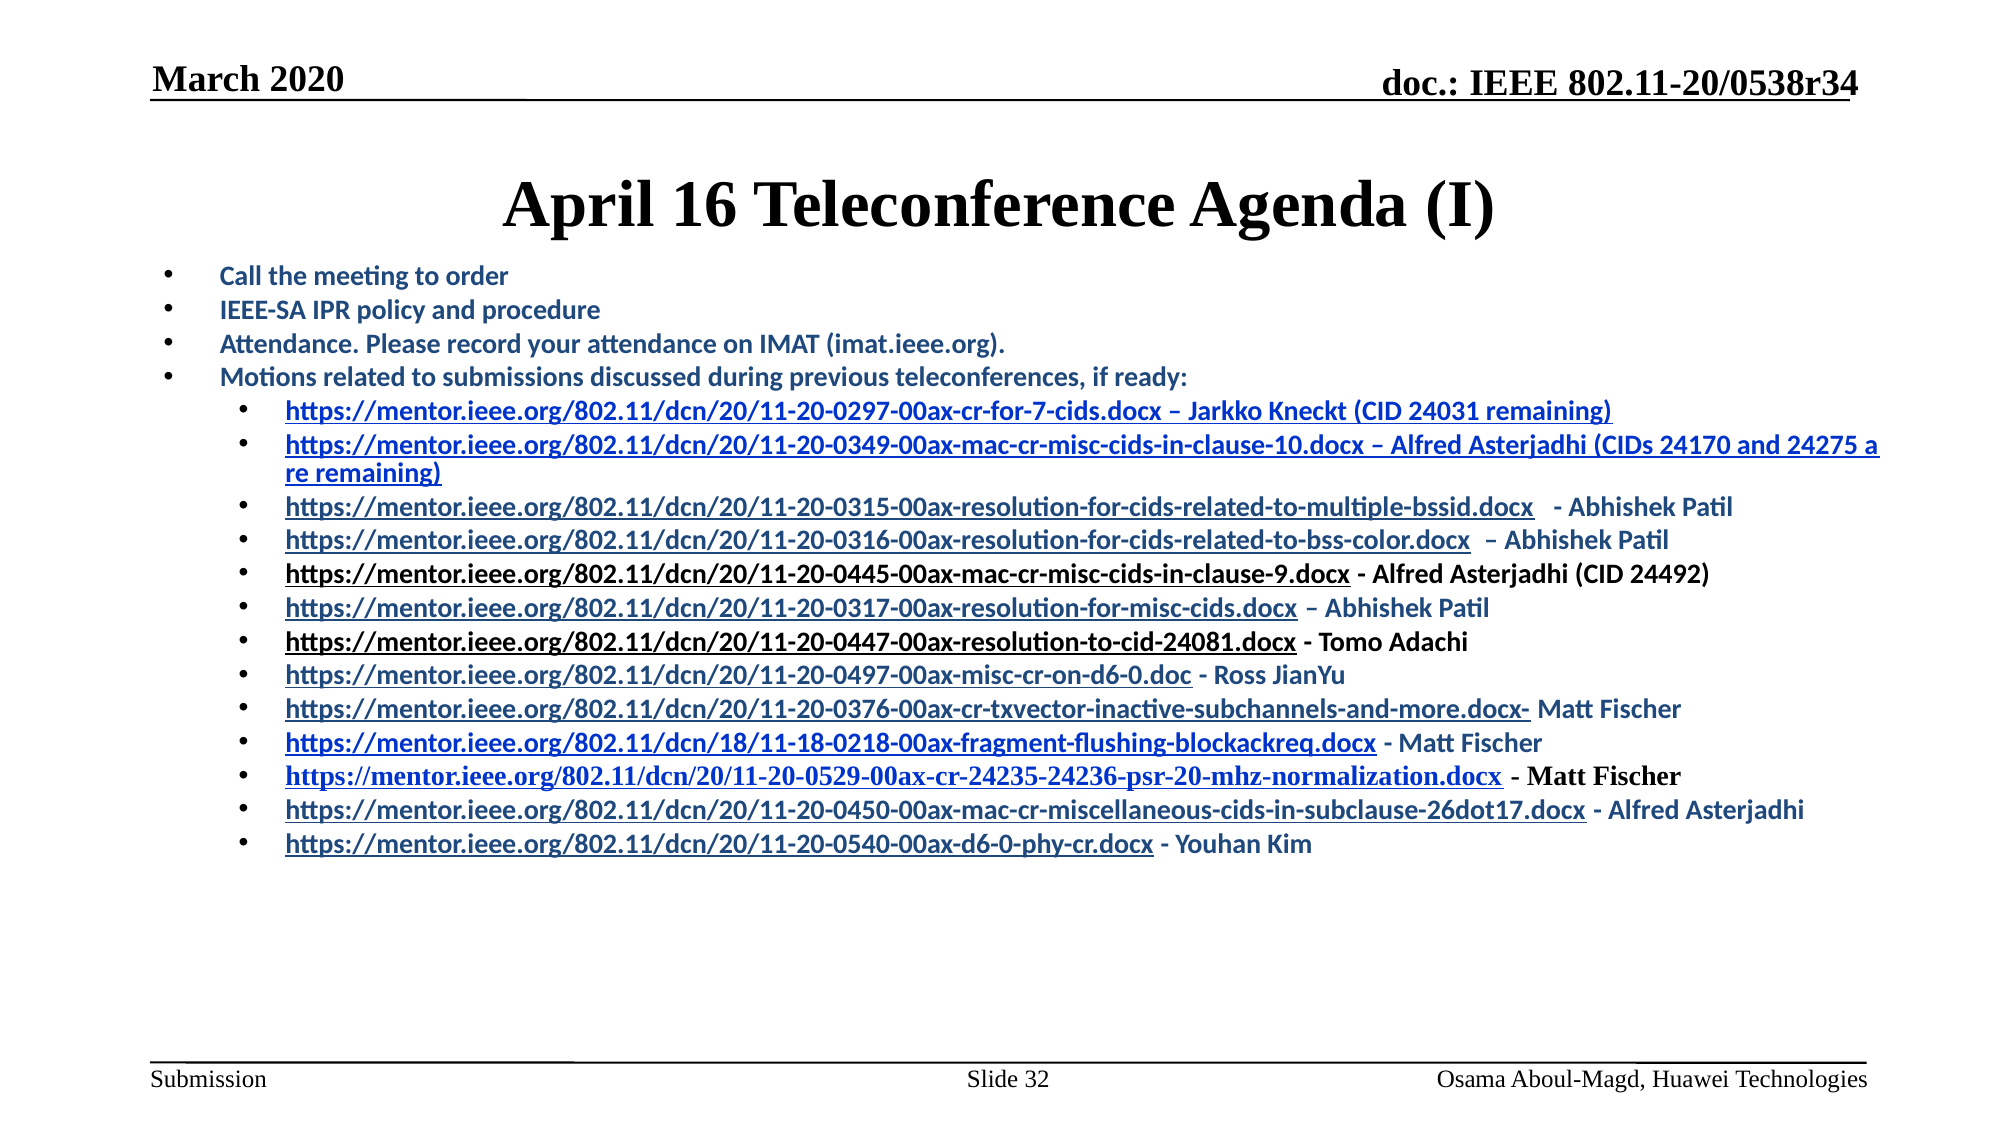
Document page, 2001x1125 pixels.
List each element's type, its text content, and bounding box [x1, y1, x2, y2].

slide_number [152, 54, 563, 100]
list Call the meeting to order IEEE-SA IPR policy and procedure Attendance. Please record your attendance on IMAT (imat.ieee.org). Motions related to submissions discussed during previous teleconferences, if ready: https://mentor.ieee.org/802.11/dcn/20/11-20-0297-00ax-cr-for-7-cids.docx – Jarkko Kneckt (CID 24031 remaining) https://mentor.ieee.org/802.11/dcn/20/11-20-0349-00ax-mac-cr-misc-cids-in-clause-10.docx – Alfred Asterjadhi (CIDs 24170 and 24275 are remaining) https://mentor.ieee.org/802.11/dcn/20/11-20-0315-00ax-resolution-for-cids-related-to-multiple-bssid.docx - Abhishek Patil https://mentor.ieee.org/802.11/dcn/20/11-20-0316-00ax-resolution-for-cids-related-to-bss-color.docx – Abhishek Patil https://mentor.ieee.org/802.11/dcn/20/11-20-0445-00ax-mac-cr-misc-cids-in-clause-9.docx - Alfred Asterjadhi (CID 24492) https://mentor.ieee.org/802.11/dcn/20/11-20-0317-00ax-resolution-for-misc-cids.docx – Abhishek Patil https://mentor.ieee.org/802.11/dcn/20/11-20-0447-00ax-resolution-to-cid-24081.docx - Tomo Adachi https://mentor.ieee.org/802.11/dcn/20/11-20-0497-00ax-misc-cr-on-d6-0.doc - Ross JianYu https://mentor.ieee.org/802.11/dcn/20/11-20-0376-00ax-cr-txvector-inactive-subchannels-and-more.docx- Matt Fischer https://mentor.ieee.org/802.11/dcn/18/11-18-0218-00ax-fragment-flushing-blockackreq.docx - Matt Fischer https://mentor.ieee.org/802.11/dcn/20/11-20-0529-00ax-cr-24235-24236-psr-20-mhz-normalization.docx - Matt Fischer https://mentor.ieee.org/802.11/dcn/20/11-20-0450-00ax-mac-cr-miscellaneous-cids-in-subclause-26dot17.docx - Alfred Asterjadhi https://mentor.ieee.org/802.11/dcn/20/11-20-0540-00ax-d6-0-phy-cr.docx - Youhan Kim [148, 249, 1901, 1001]
title April 16 Teleconference Agenda (I) [149, 112, 1850, 249]
slide_number Slide 32 [950, 1061, 1067, 1123]
footer Osama Aboul-Magd, Huawei Technologies [1171, 1061, 1869, 1093]
